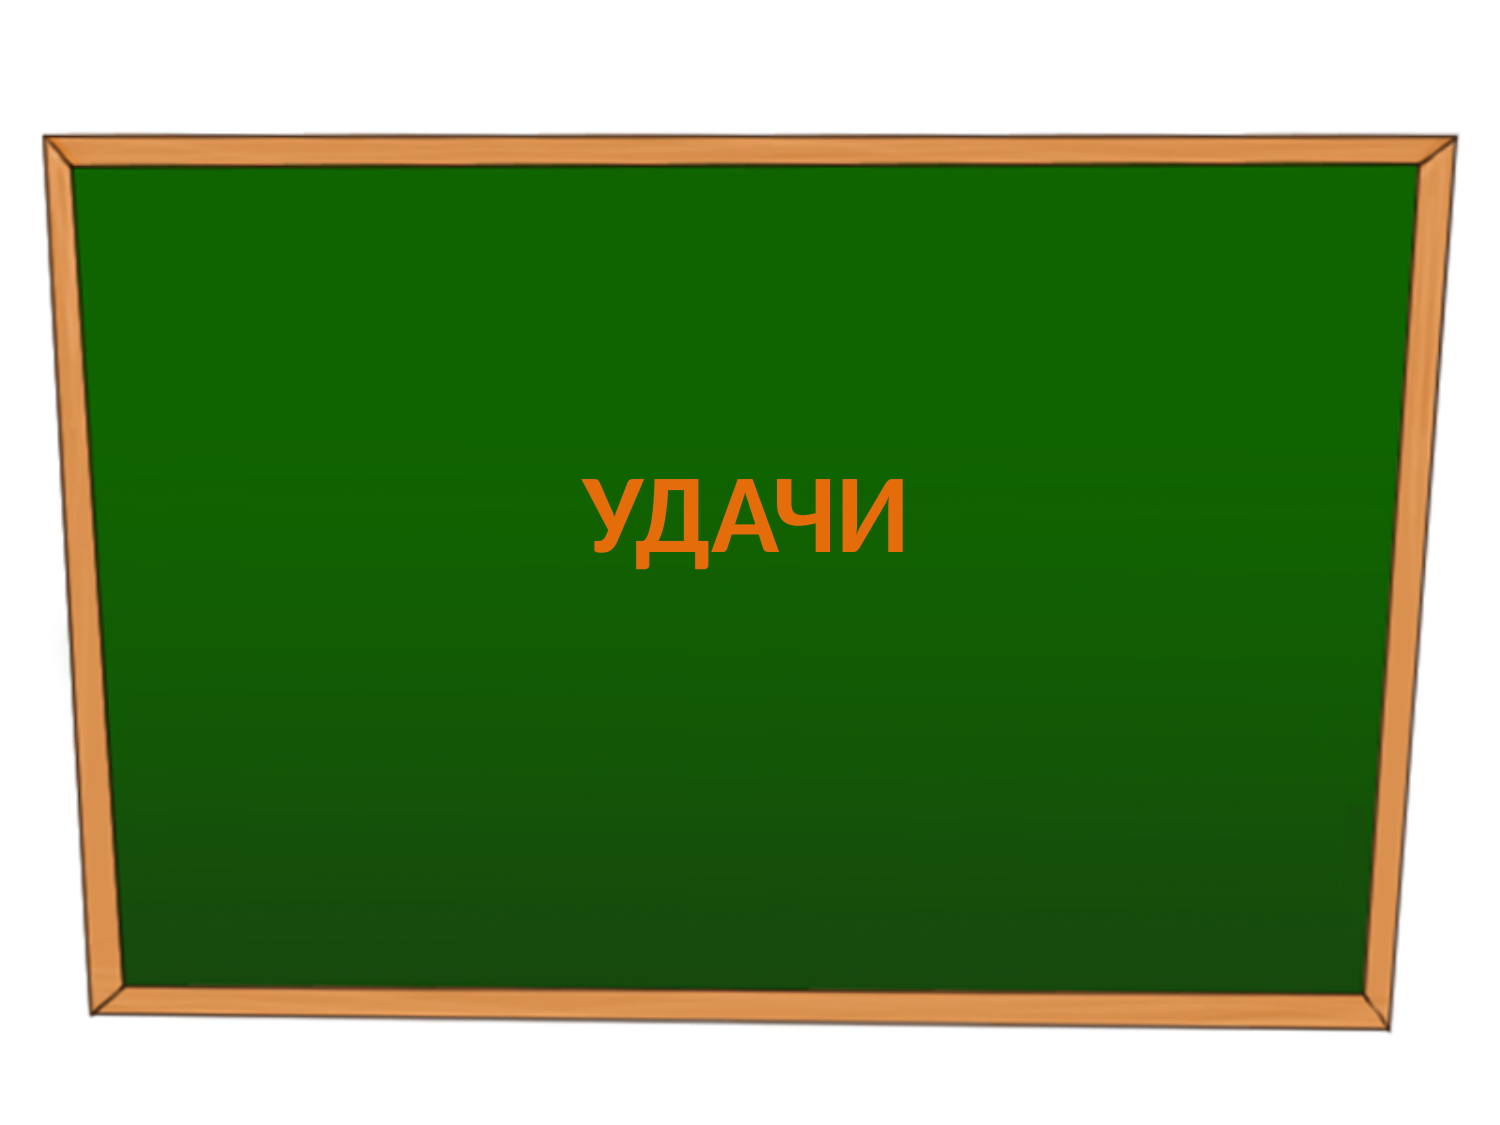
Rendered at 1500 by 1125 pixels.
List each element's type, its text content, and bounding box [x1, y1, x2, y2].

picture [0, 0, 1500, 1125]
text_box УДАЧИ [537, 432, 955, 583]
